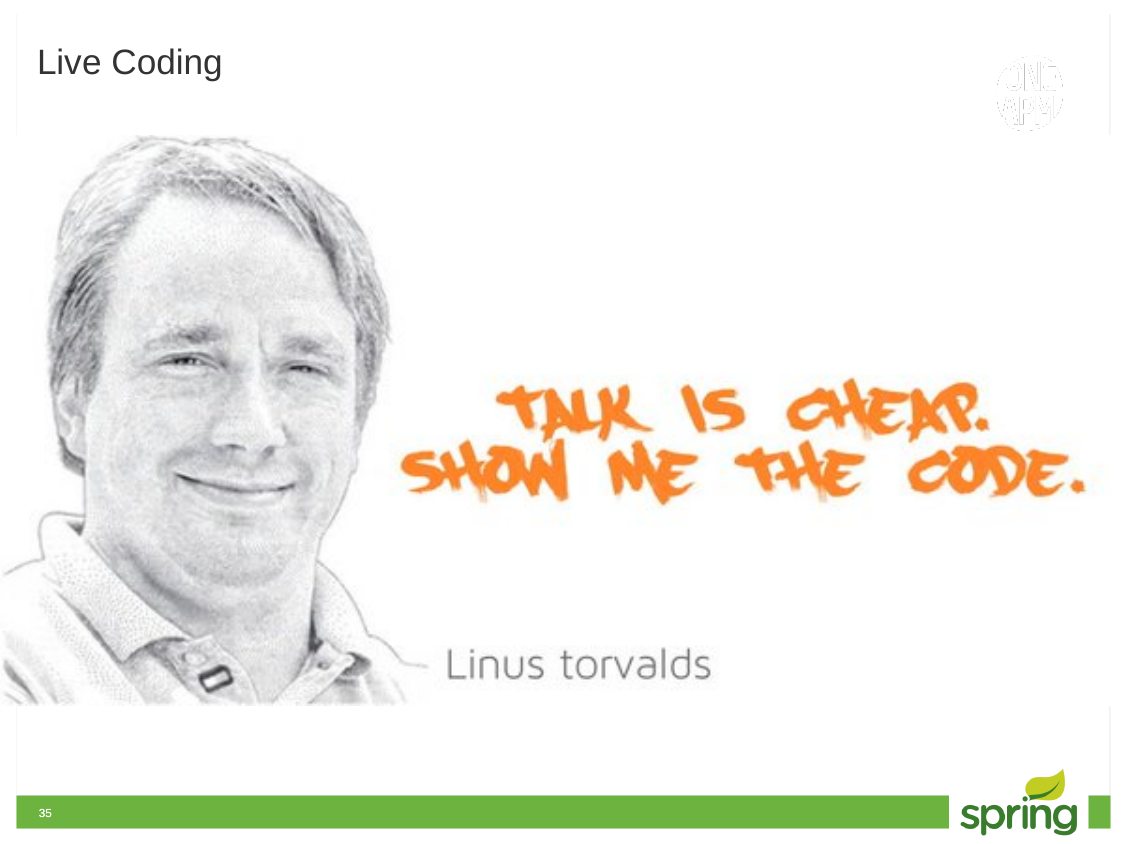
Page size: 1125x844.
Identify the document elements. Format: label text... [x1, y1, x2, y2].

picture [0, 0, 1125, 844]
title Live Coding [36, 39, 1088, 109]
